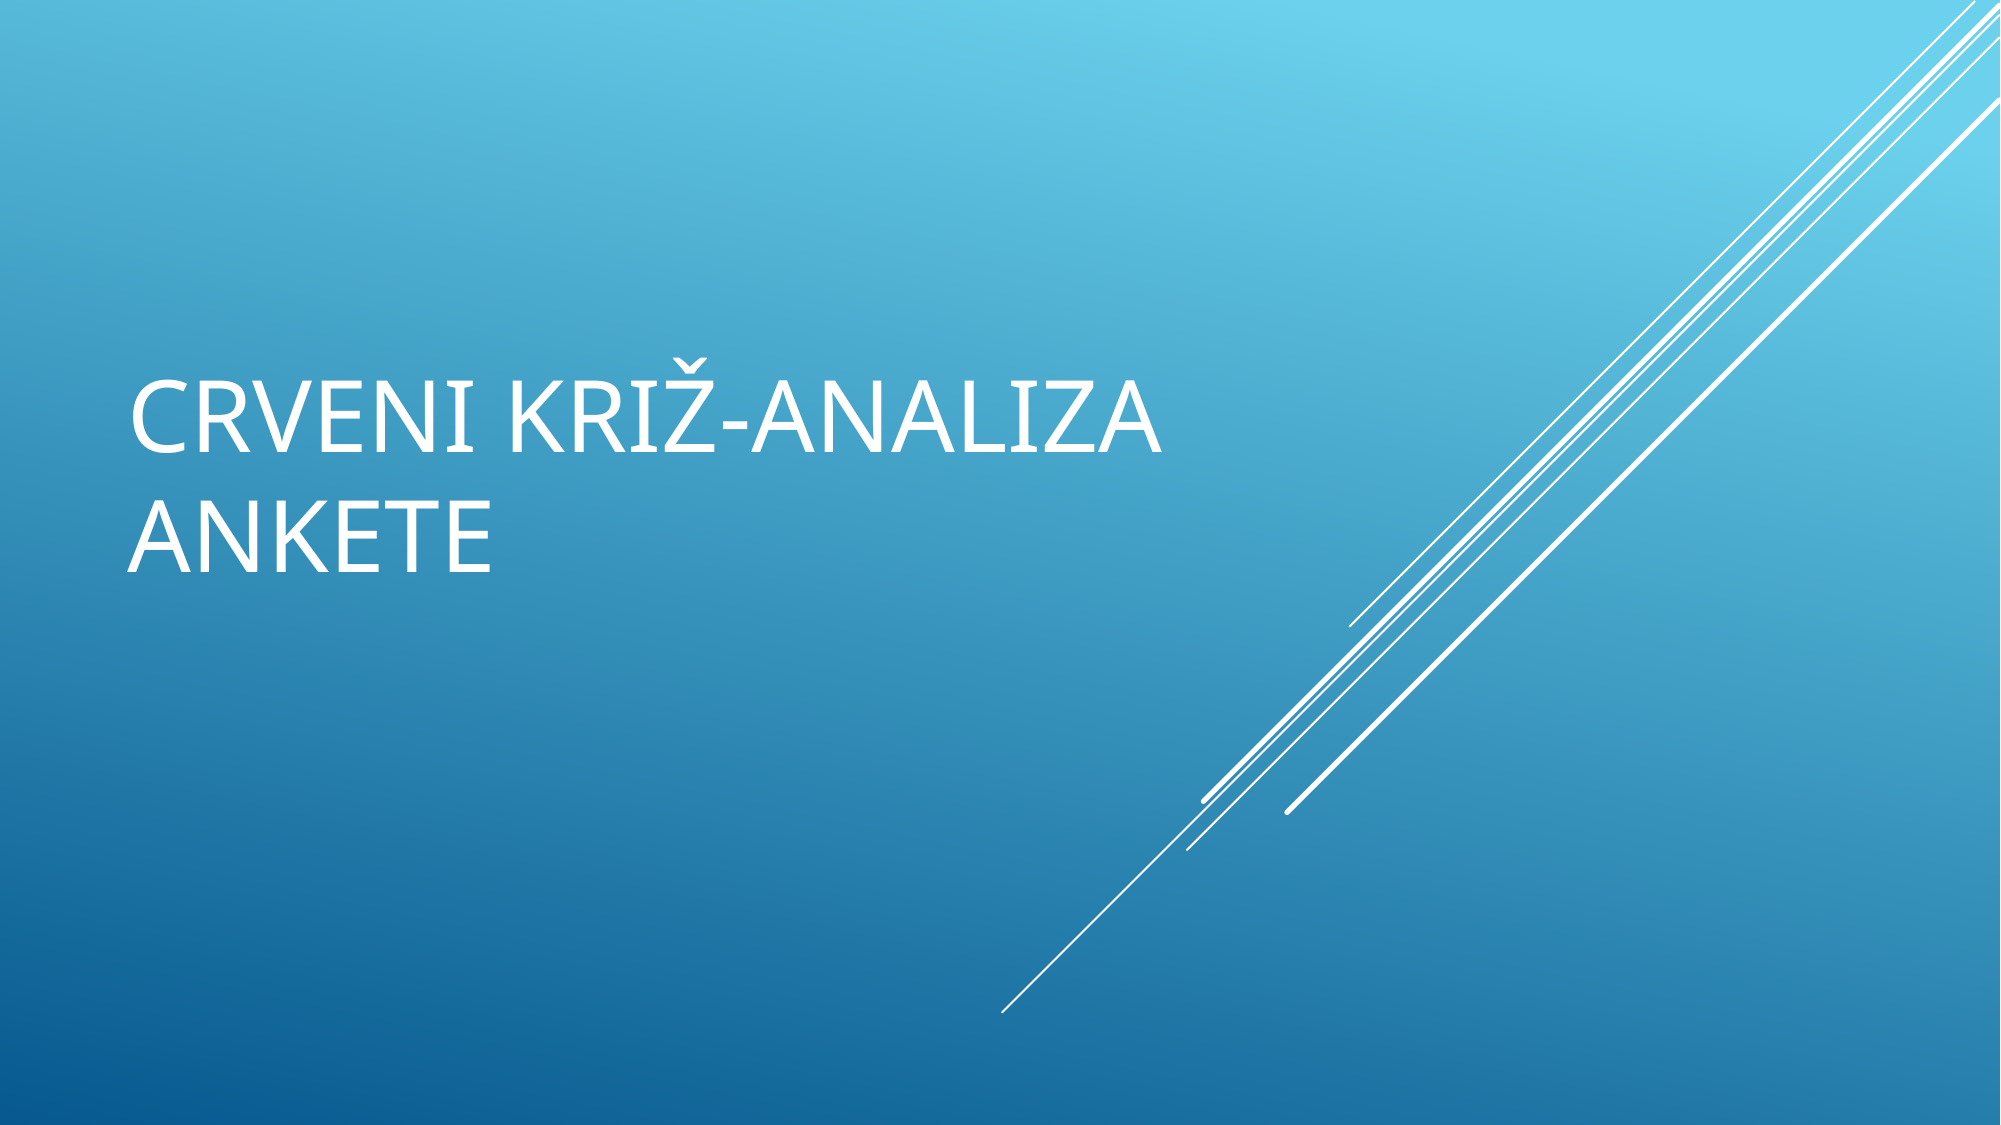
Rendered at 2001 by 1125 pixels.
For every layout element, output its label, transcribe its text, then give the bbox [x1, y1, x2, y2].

title Crveni Križ-analiza ankete [112, 112, 1425, 600]
